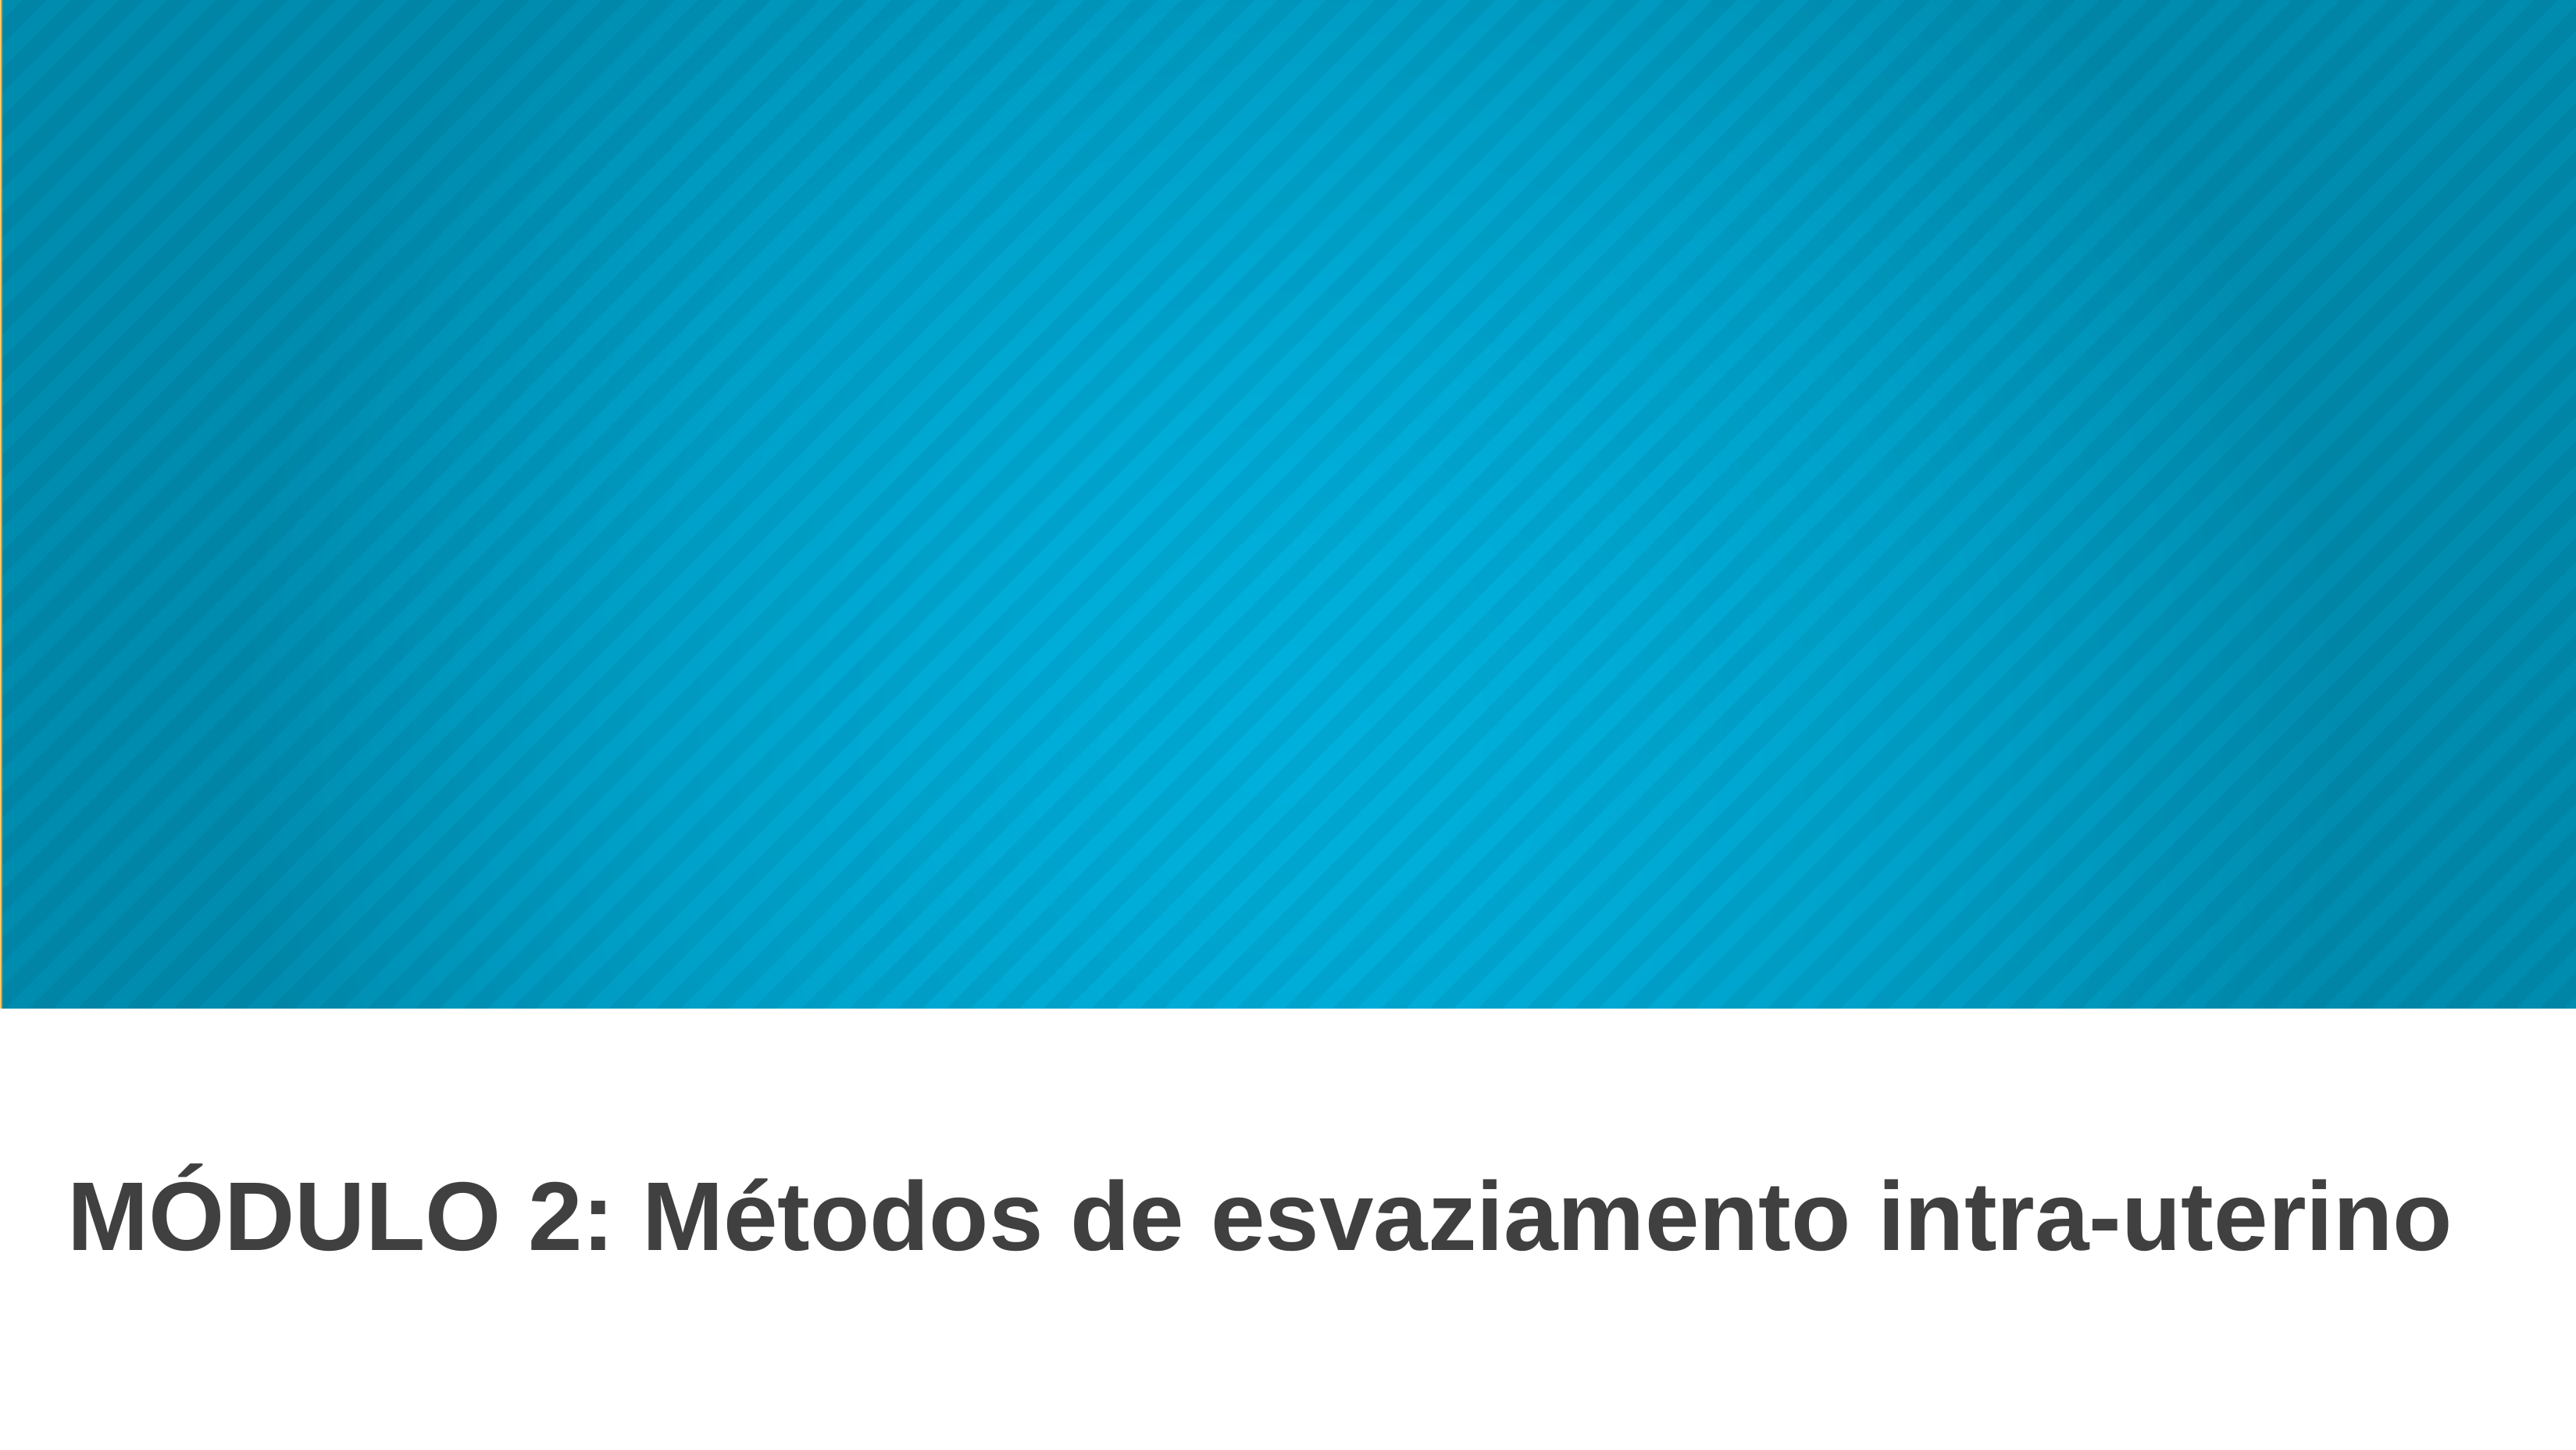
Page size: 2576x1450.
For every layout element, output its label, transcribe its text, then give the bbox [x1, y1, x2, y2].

title MÓDULO 2: Métodos de esvaziamento intra-uterino [67, 1152, 2528, 1272]
